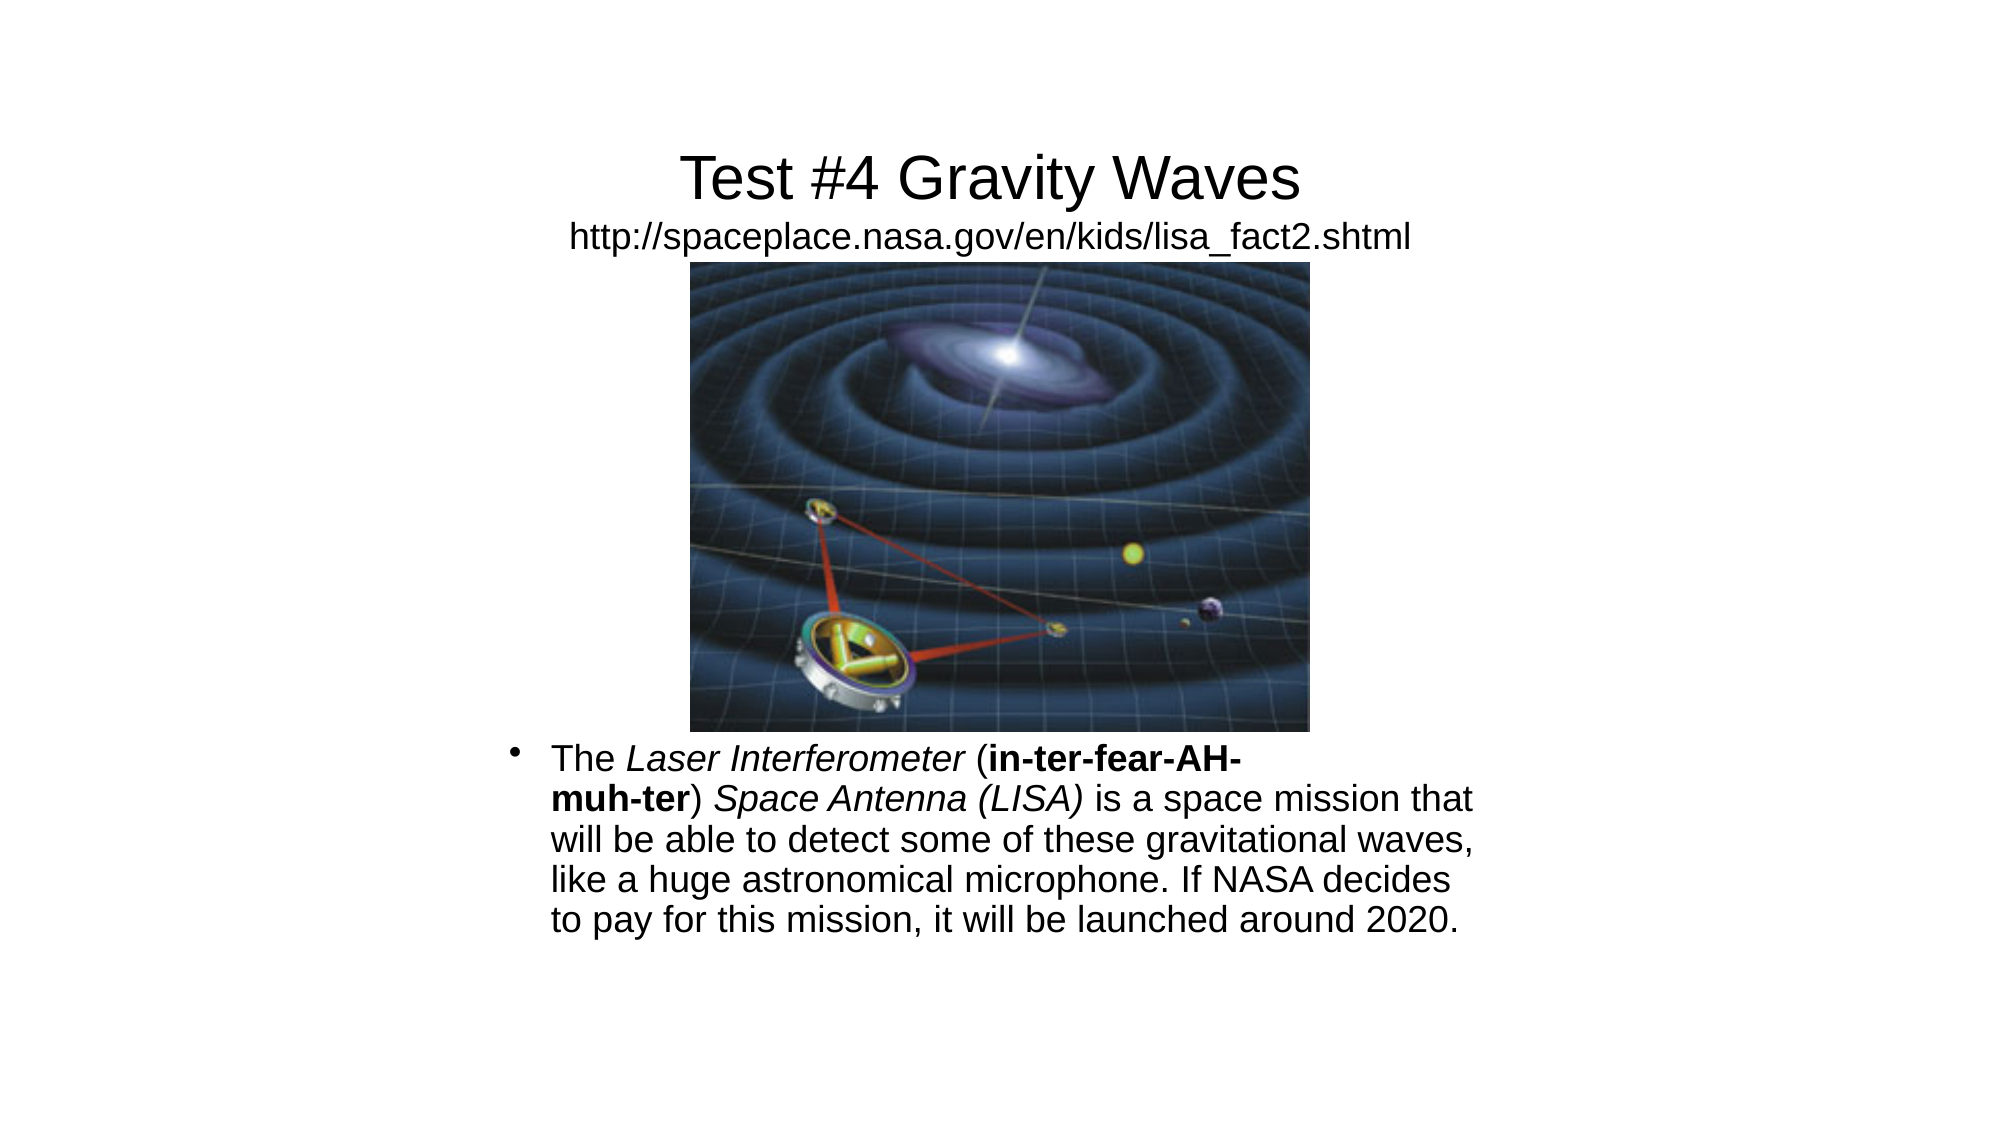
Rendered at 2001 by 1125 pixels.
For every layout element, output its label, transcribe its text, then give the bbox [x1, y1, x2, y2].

picture [690, 262, 1310, 732]
title Test #4 Gravity Waves http://spaceplace.nasa.gov/en/kids/lisa_fact2.shtml [484, 140, 1498, 254]
list The Laser Interferometer (in-ter-fear-AH- muh-ter) Space Antenna (LISA) is a space mission that will be able to detect some of these gravitational waves, like a huge astronomical microphone. If NASA decides to pay for this mission, it will be launched around 2020. [493, 731, 1507, 961]
